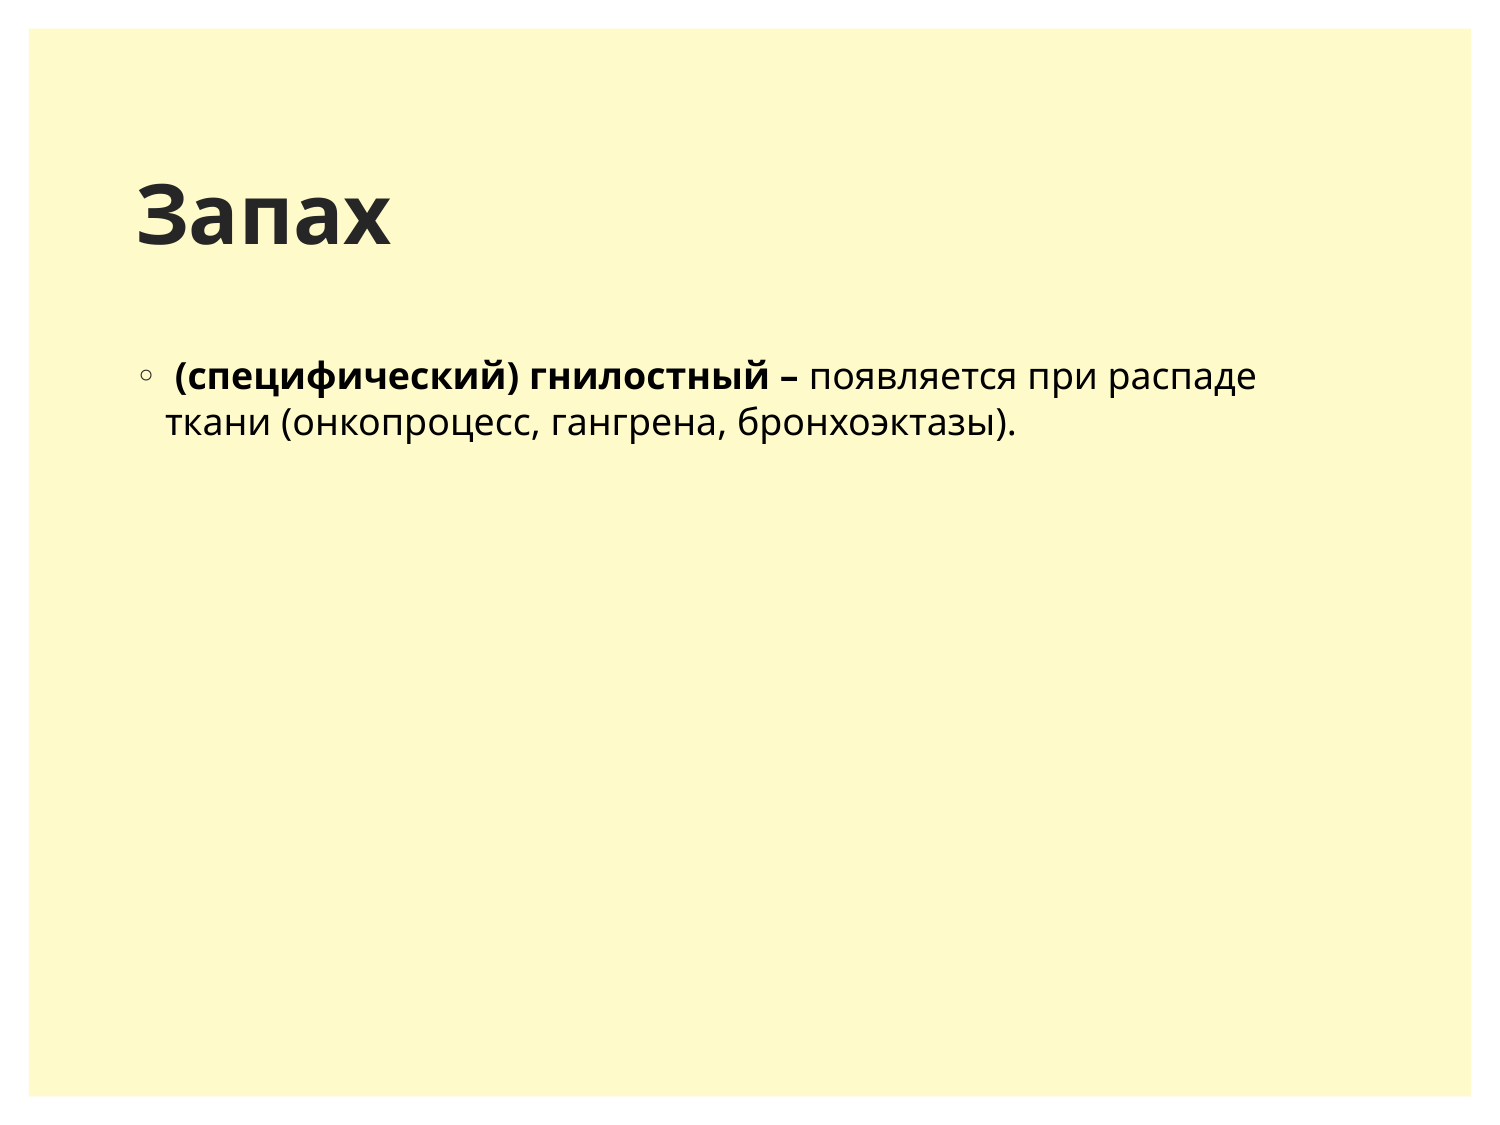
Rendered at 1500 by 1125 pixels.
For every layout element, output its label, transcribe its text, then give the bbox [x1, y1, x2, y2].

list (специфический) гнилостный – появляется при распаде ткани (онкопроцесс, гангрена, бронхоэктазы). [120, 345, 1380, 990]
title Запах [120, 105, 1380, 331]
